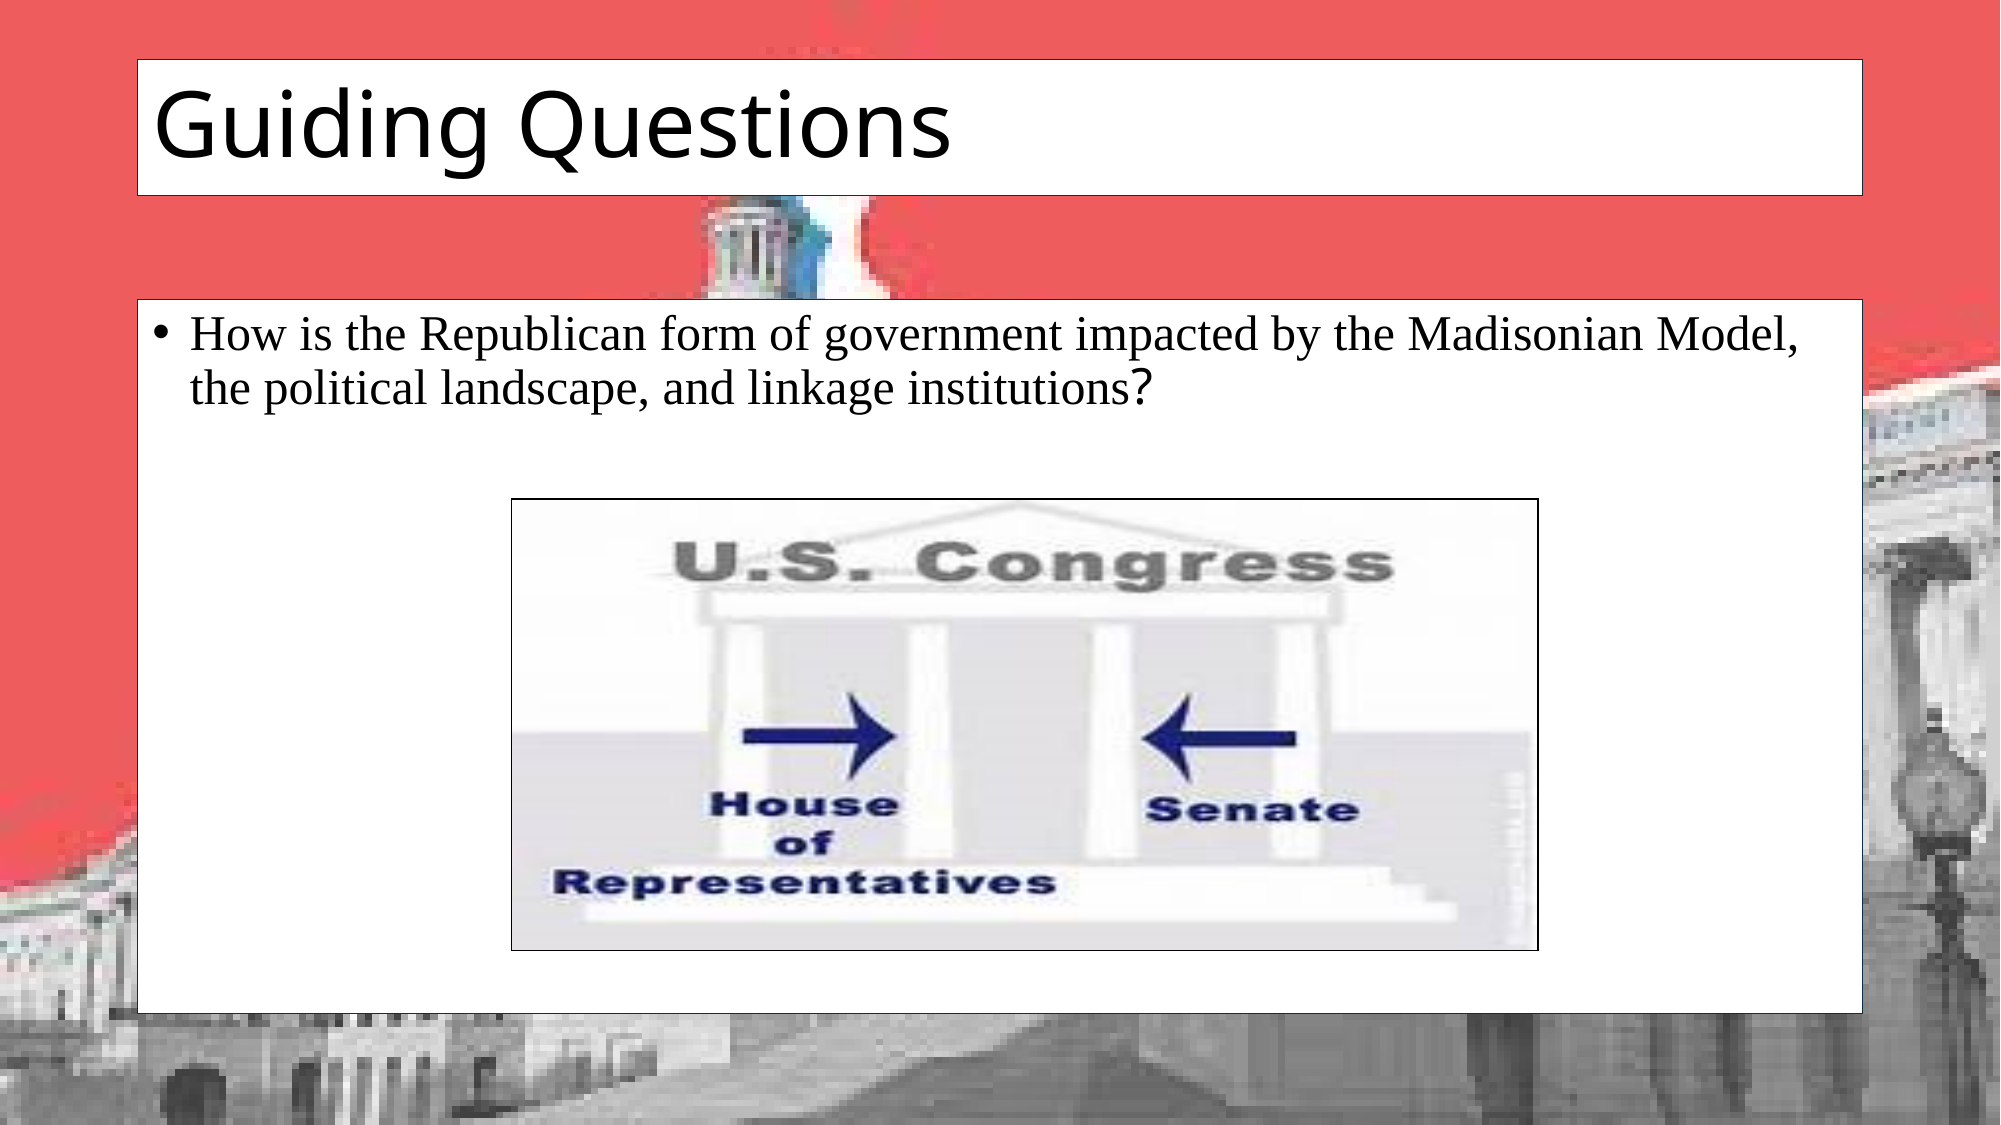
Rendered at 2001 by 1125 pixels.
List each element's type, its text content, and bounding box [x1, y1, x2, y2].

picture [511, 499, 1538, 951]
title Guiding Questions [137, 59, 1863, 196]
list How is the Republican form of government impacted by the Madisonian Model, the political landscape, and linkage institutions? [137, 299, 1863, 1014]
